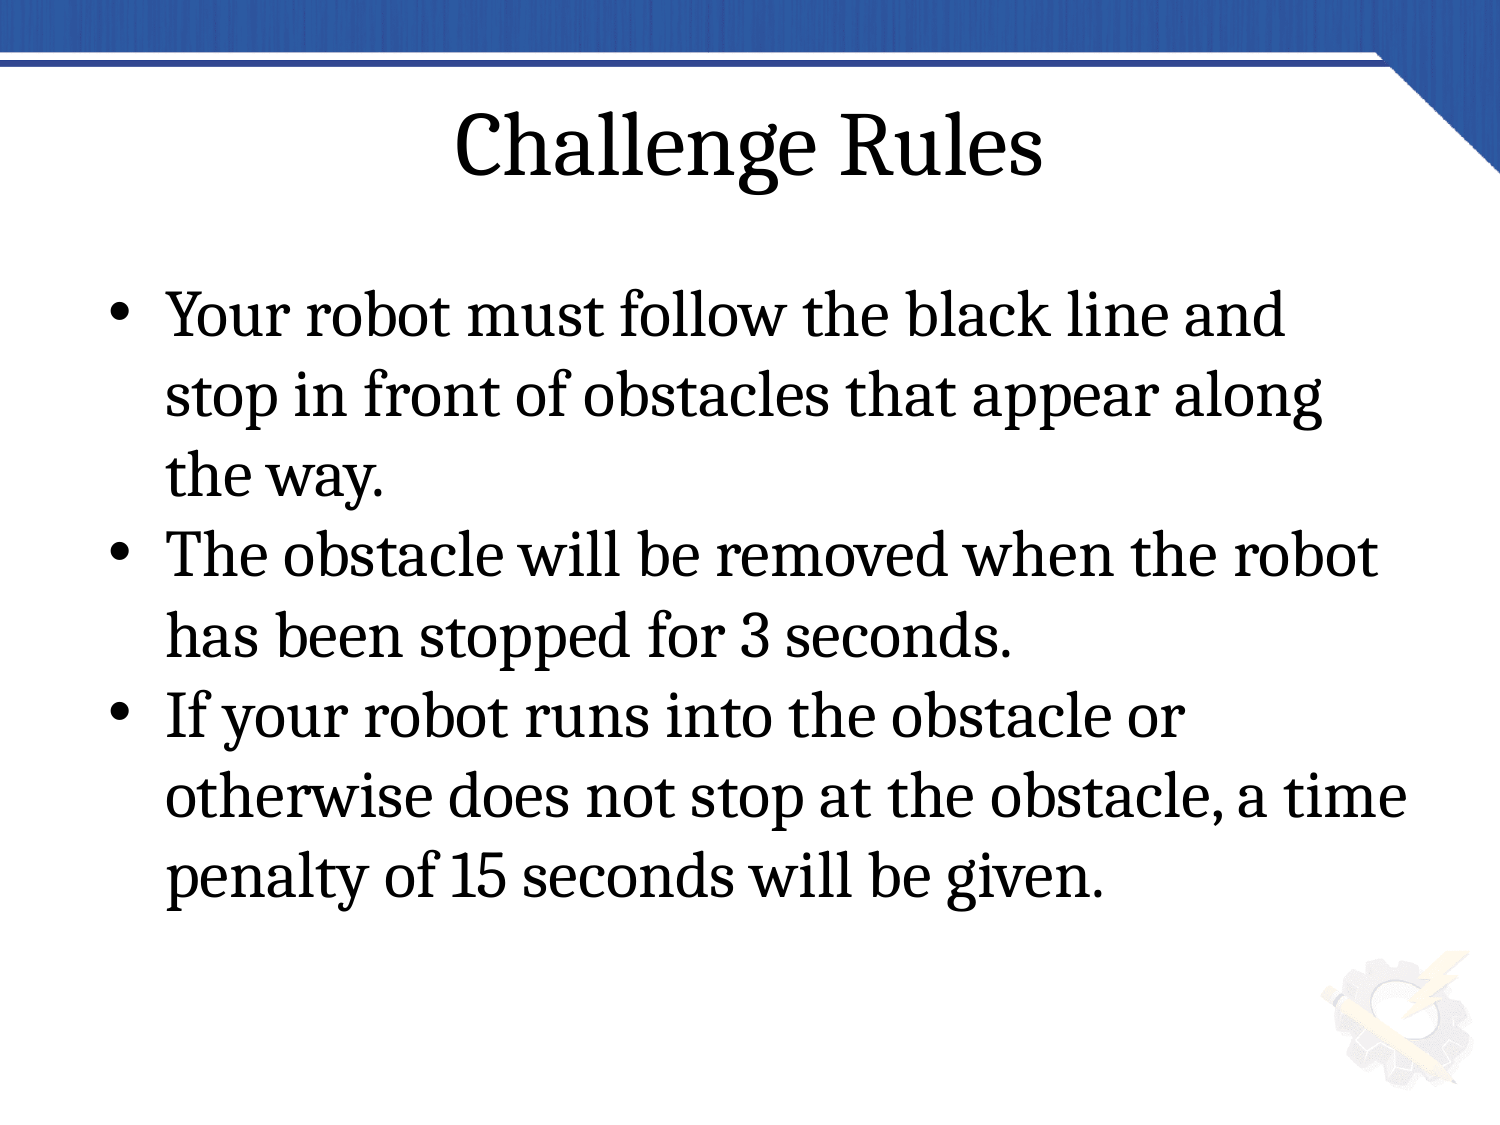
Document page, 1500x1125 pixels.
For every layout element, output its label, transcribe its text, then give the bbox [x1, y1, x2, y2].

title Challenge Rules [75, 45, 1425, 233]
list Your robot must follow the black line and stop in front of obstacles that appear along the way. The obstacle will be removed when the robot has been stopped for 3 seconds. If your robot runs into the obstacle or otherwise does not stop at the obstacle, a time penalty of 15 seconds will be given. [75, 262, 1425, 1005]
picture [0, 0, 1500, 1125]
